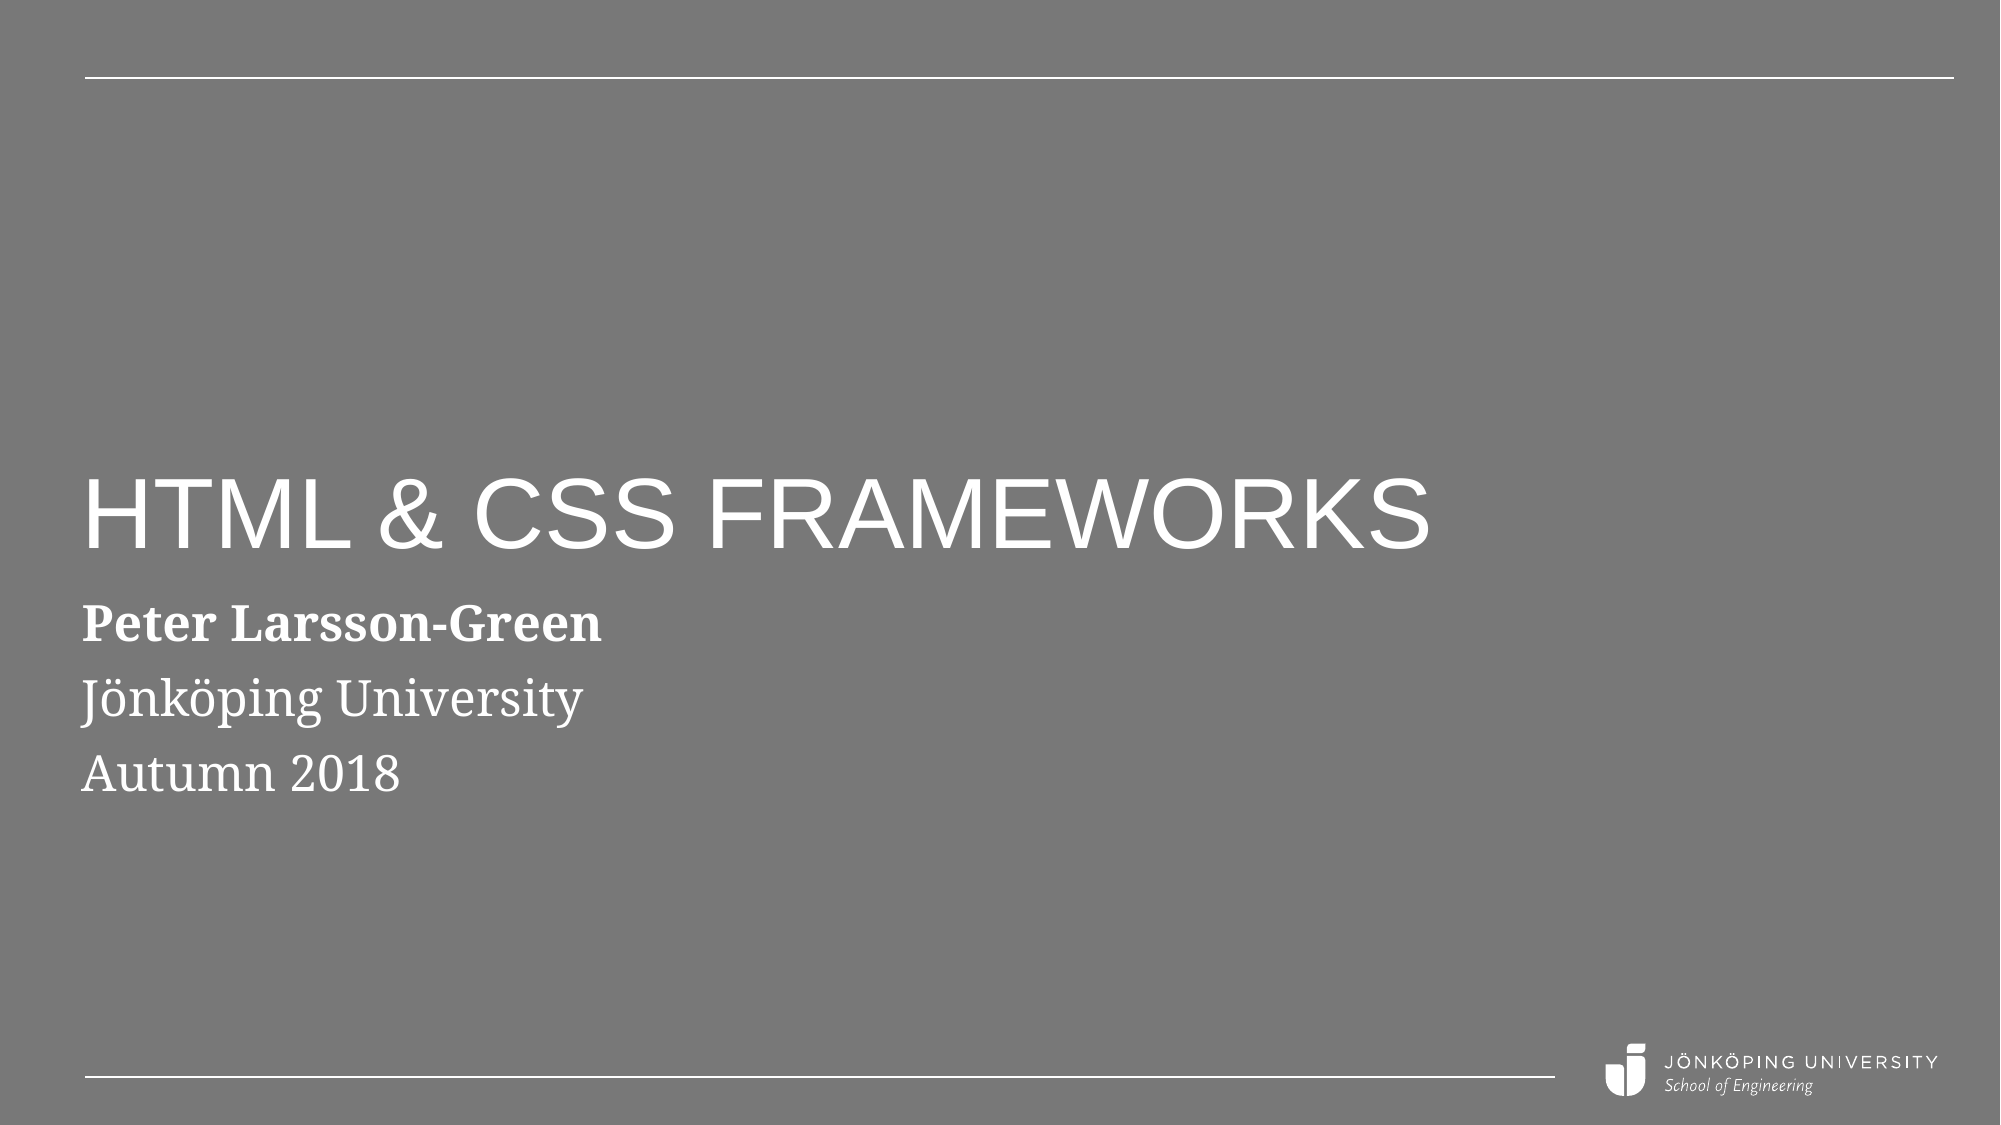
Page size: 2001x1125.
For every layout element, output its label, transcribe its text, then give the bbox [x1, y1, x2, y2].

title HTML & CSS Frameworks [66, 184, 1954, 576]
subtitle Peter Larsson-Green Jönköping University Autumn 2018 [66, 590, 1954, 863]
